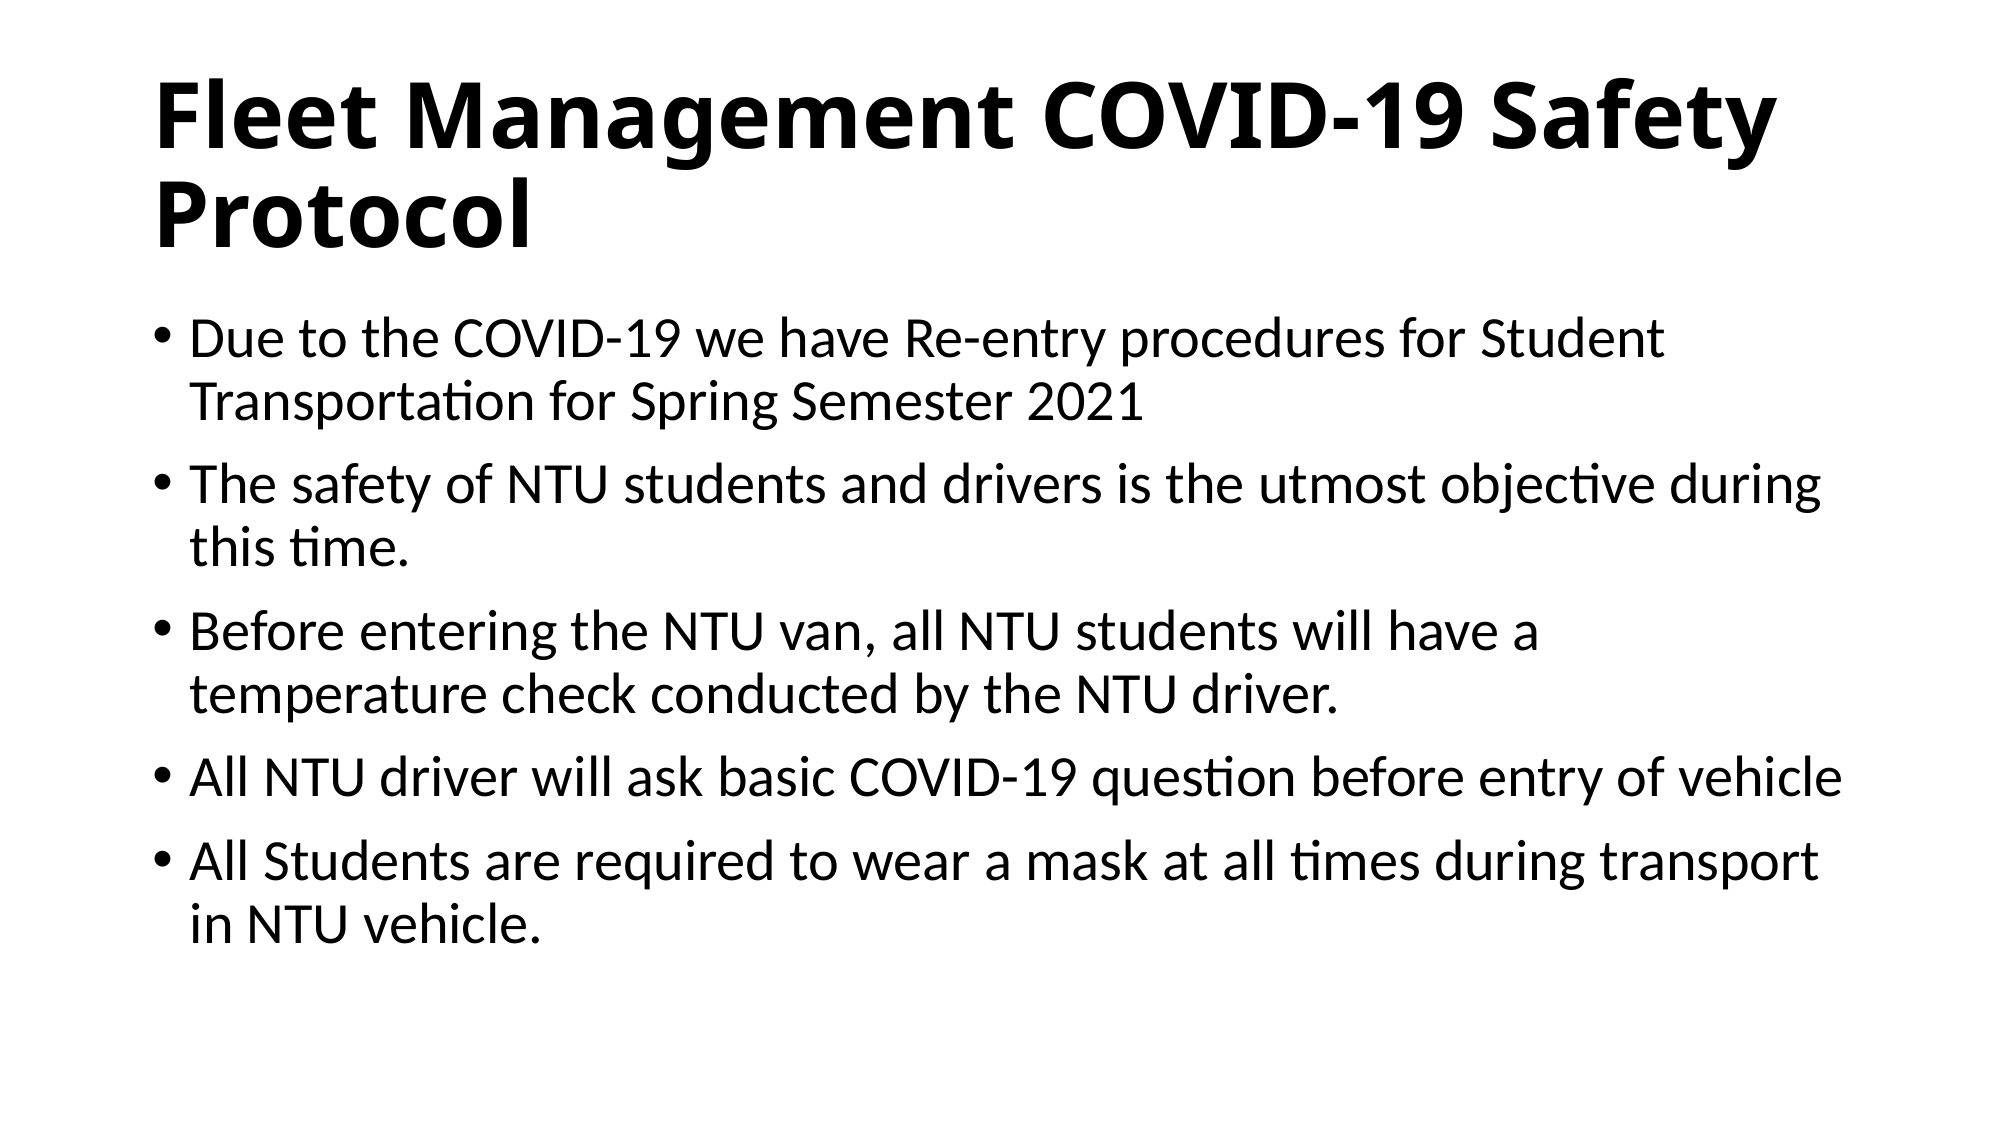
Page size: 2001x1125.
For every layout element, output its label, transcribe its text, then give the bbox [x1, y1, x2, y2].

title Fleet Management COVID-19 Safety Protocol [137, 59, 1863, 278]
list Due to the COVID-19 we have Re-entry procedures for Student Transportation for Spring Semester 2021 The safety of NTU students and drivers is the utmost objective during this time. Before entering the NTU van, all NTU students will have a temperature check conducted by the NTU driver. All NTU driver will ask basic COVID-19 question before entry of vehicle All Students are required to wear a mask at all times during transport in NTU vehicle. [137, 299, 1863, 1014]
